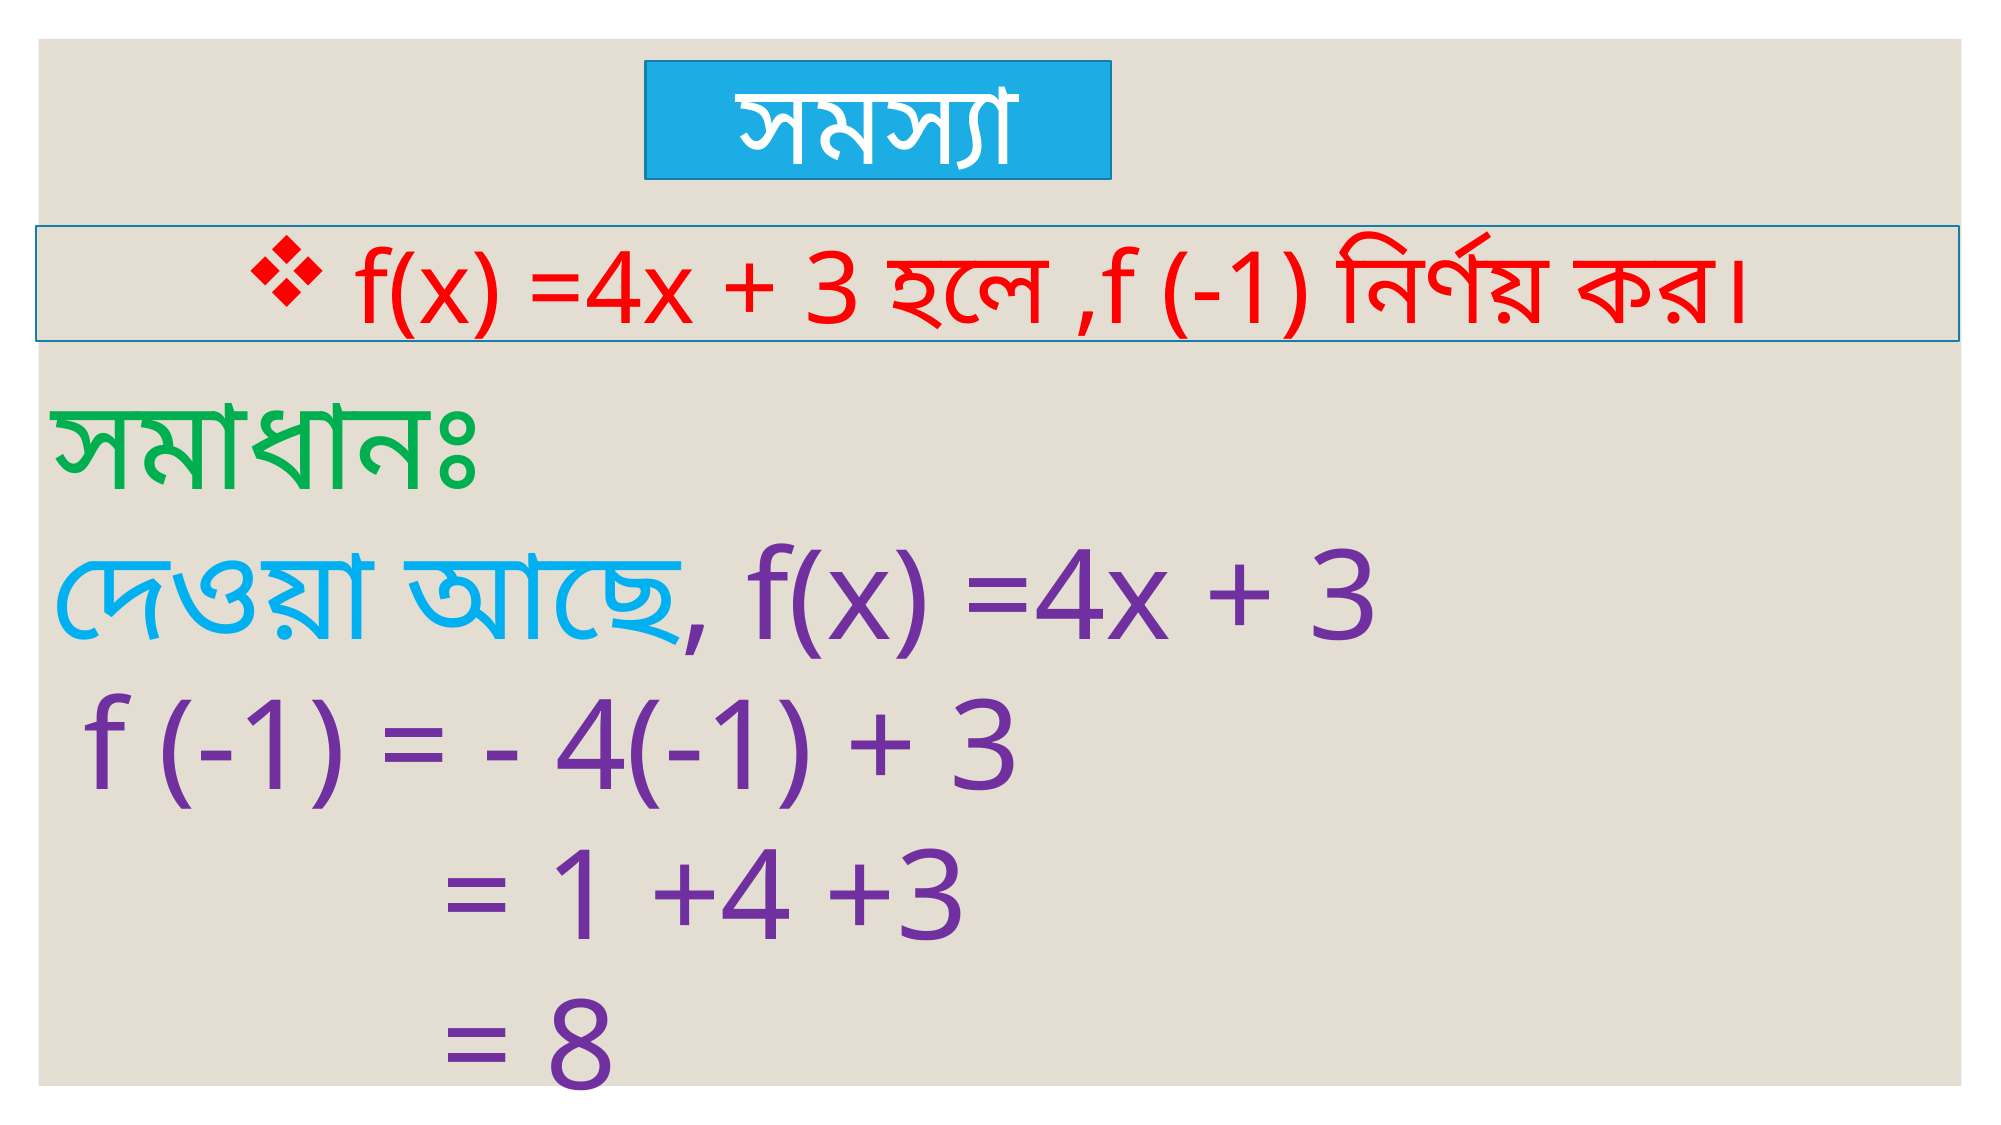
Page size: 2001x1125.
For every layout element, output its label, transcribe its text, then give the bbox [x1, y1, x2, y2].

text_box সমস্যা [644, 60, 1112, 180]
